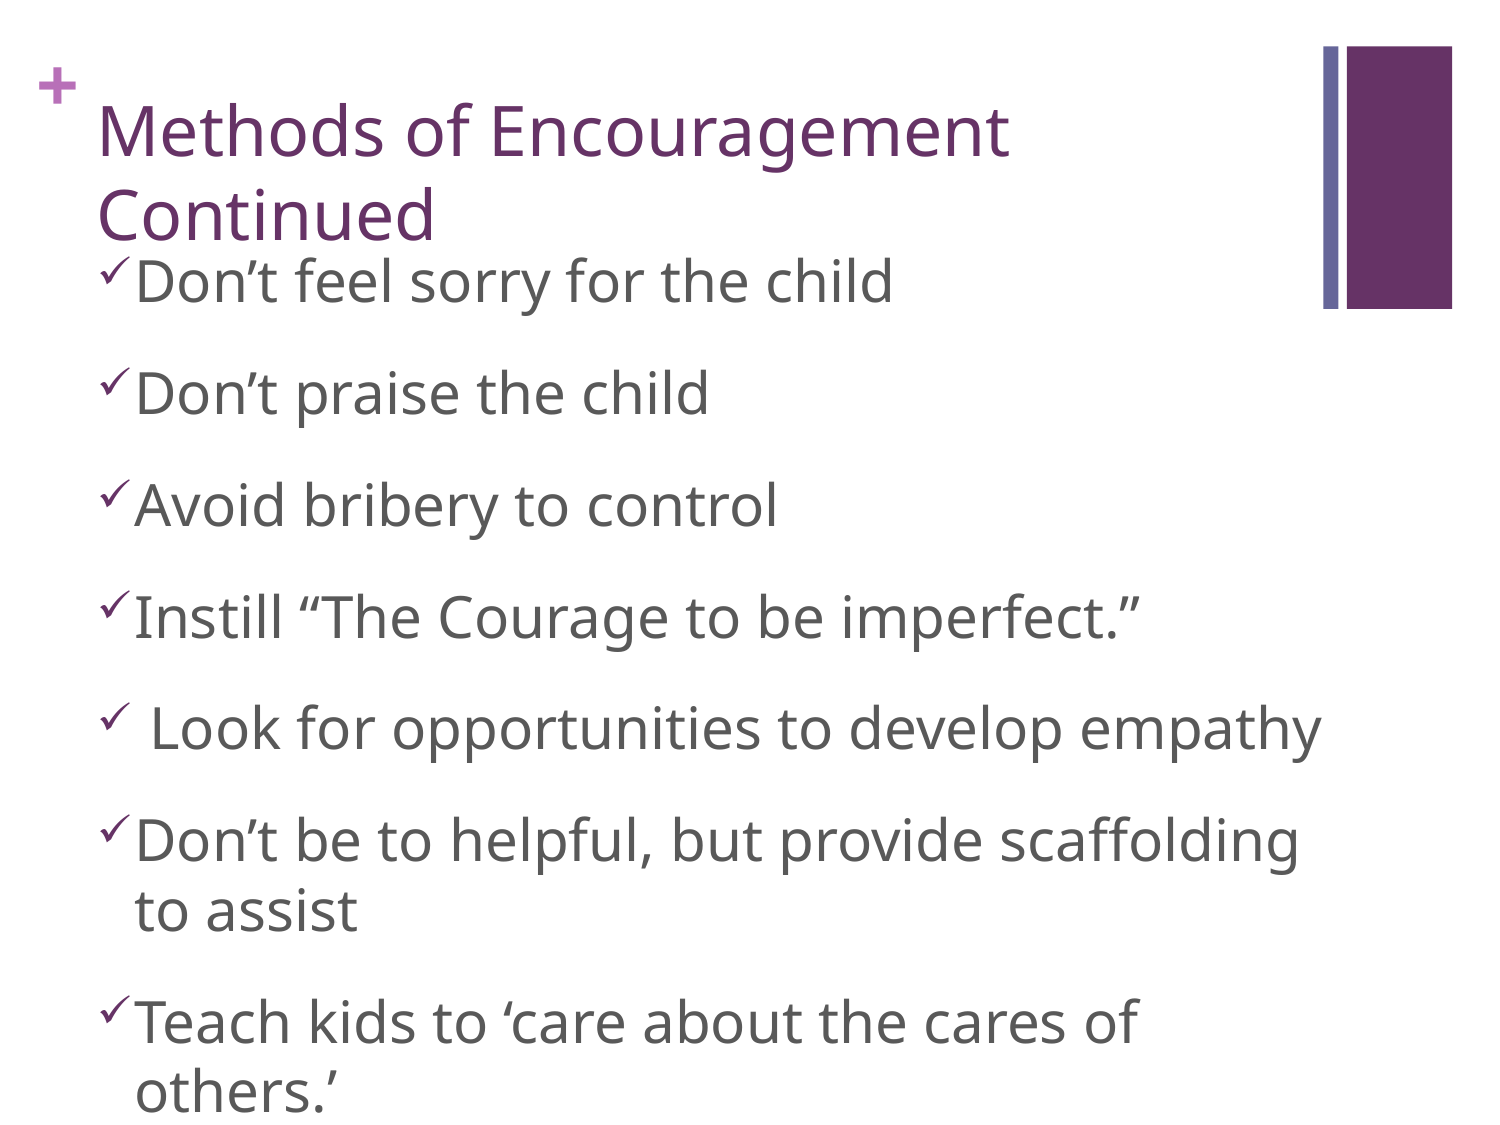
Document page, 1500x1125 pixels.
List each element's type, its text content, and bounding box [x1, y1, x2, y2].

list Don’t feel sorry for the child Don’t praise the child Avoid bribery to control Instill “The Courage to be imperfect.” Look for opportunities to develop empathy Don’t be to helpful, but provide scaffolding to assist Teach kids to ‘care about the cares of others.’ [81, 237, 1350, 1125]
title Methods of Encouragement Continued [81, 79, 1322, 237]
